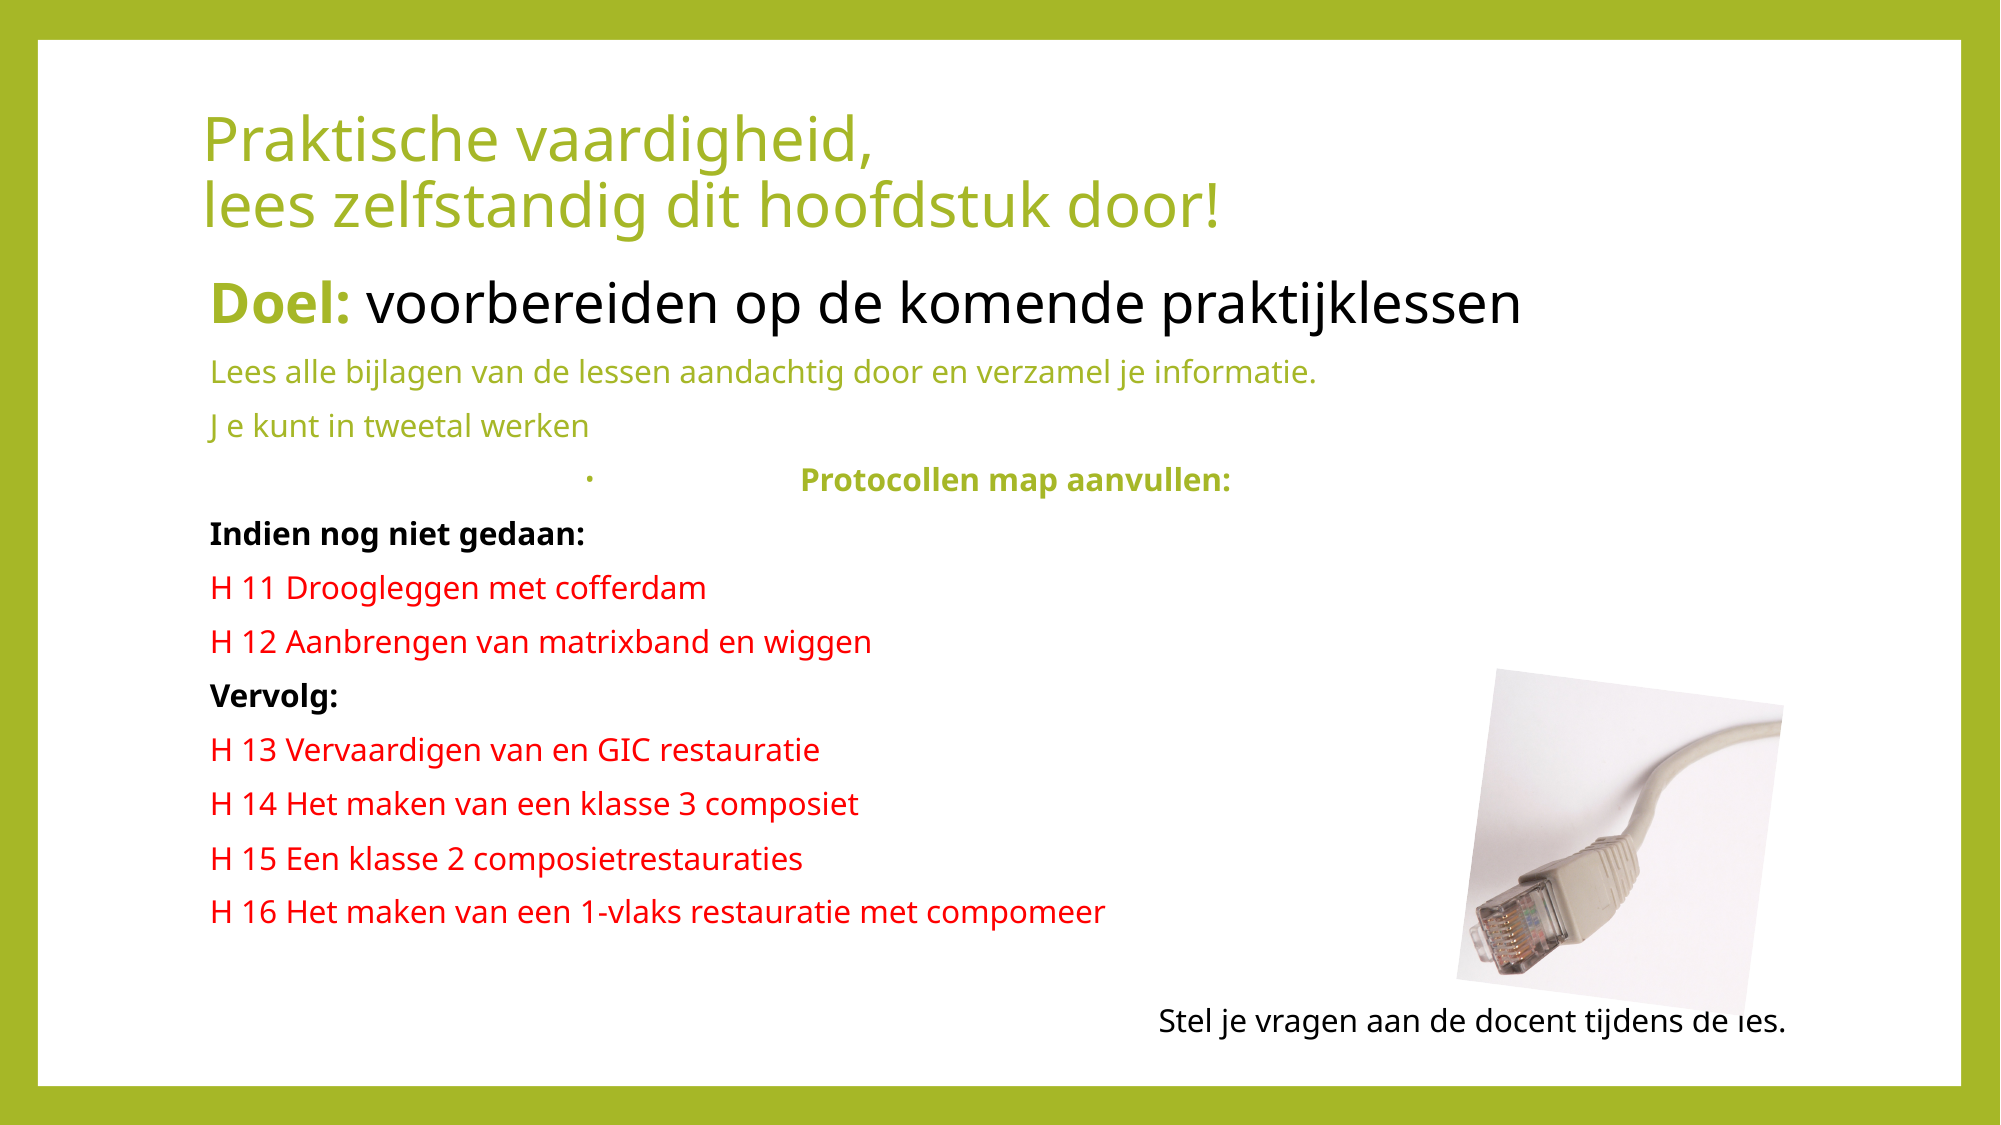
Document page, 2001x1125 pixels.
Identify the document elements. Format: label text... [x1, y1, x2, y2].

list Doel: voorbereiden op de komende praktijklessen Lees alle bijlagen van de lessen aandachtig door en verzamel je informatie. J e kunt in tweetal werken Protocollen map aanvullen: Indien nog niet gedaan: H 11 Droogleggen met cofferdam H 12 Aanbrengen van matrixband en wiggen Vervolg: H 13 Vervaardigen van en GIC restauratie H 14 Het maken van een klasse 3 composiet H 15 Een klasse 2 composietrestauraties H 16 Het maken van een 1-vlaks restauratie met compomeer Stel je vragen aan de docent tijdens de les. [187, 267, 1808, 1070]
title Praktische vaardigheid, lees zelfstandig dit hoofdstuk door! [187, 99, 1808, 267]
picture [1457, 669, 1784, 1015]
